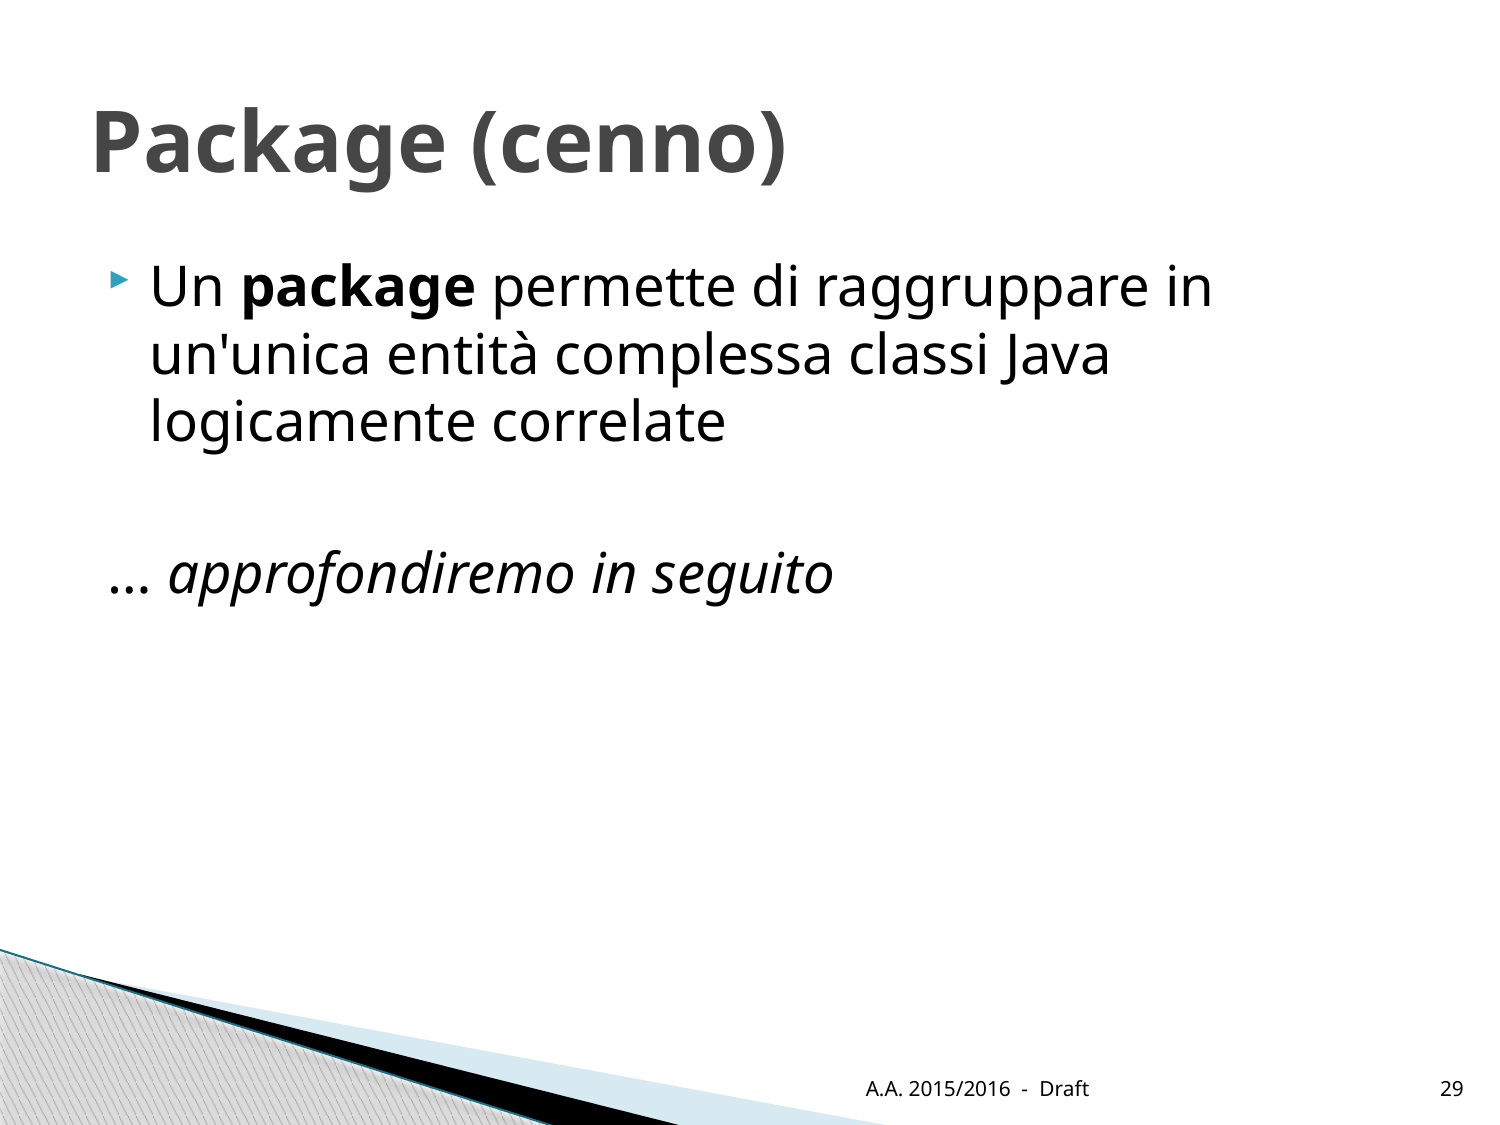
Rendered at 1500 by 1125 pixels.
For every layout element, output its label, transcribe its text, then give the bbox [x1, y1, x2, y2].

title Package (cenno) [75, 45, 1425, 233]
slide_number 29 [1418, 1051, 1479, 1112]
list Un package permette di raggruppare in un'unica entità complessa classi Java logicamente correlate … approfondiremo in seguito [75, 243, 1425, 986]
footer A.A. 2015/2016 - Draft [718, 1051, 1105, 1112]
